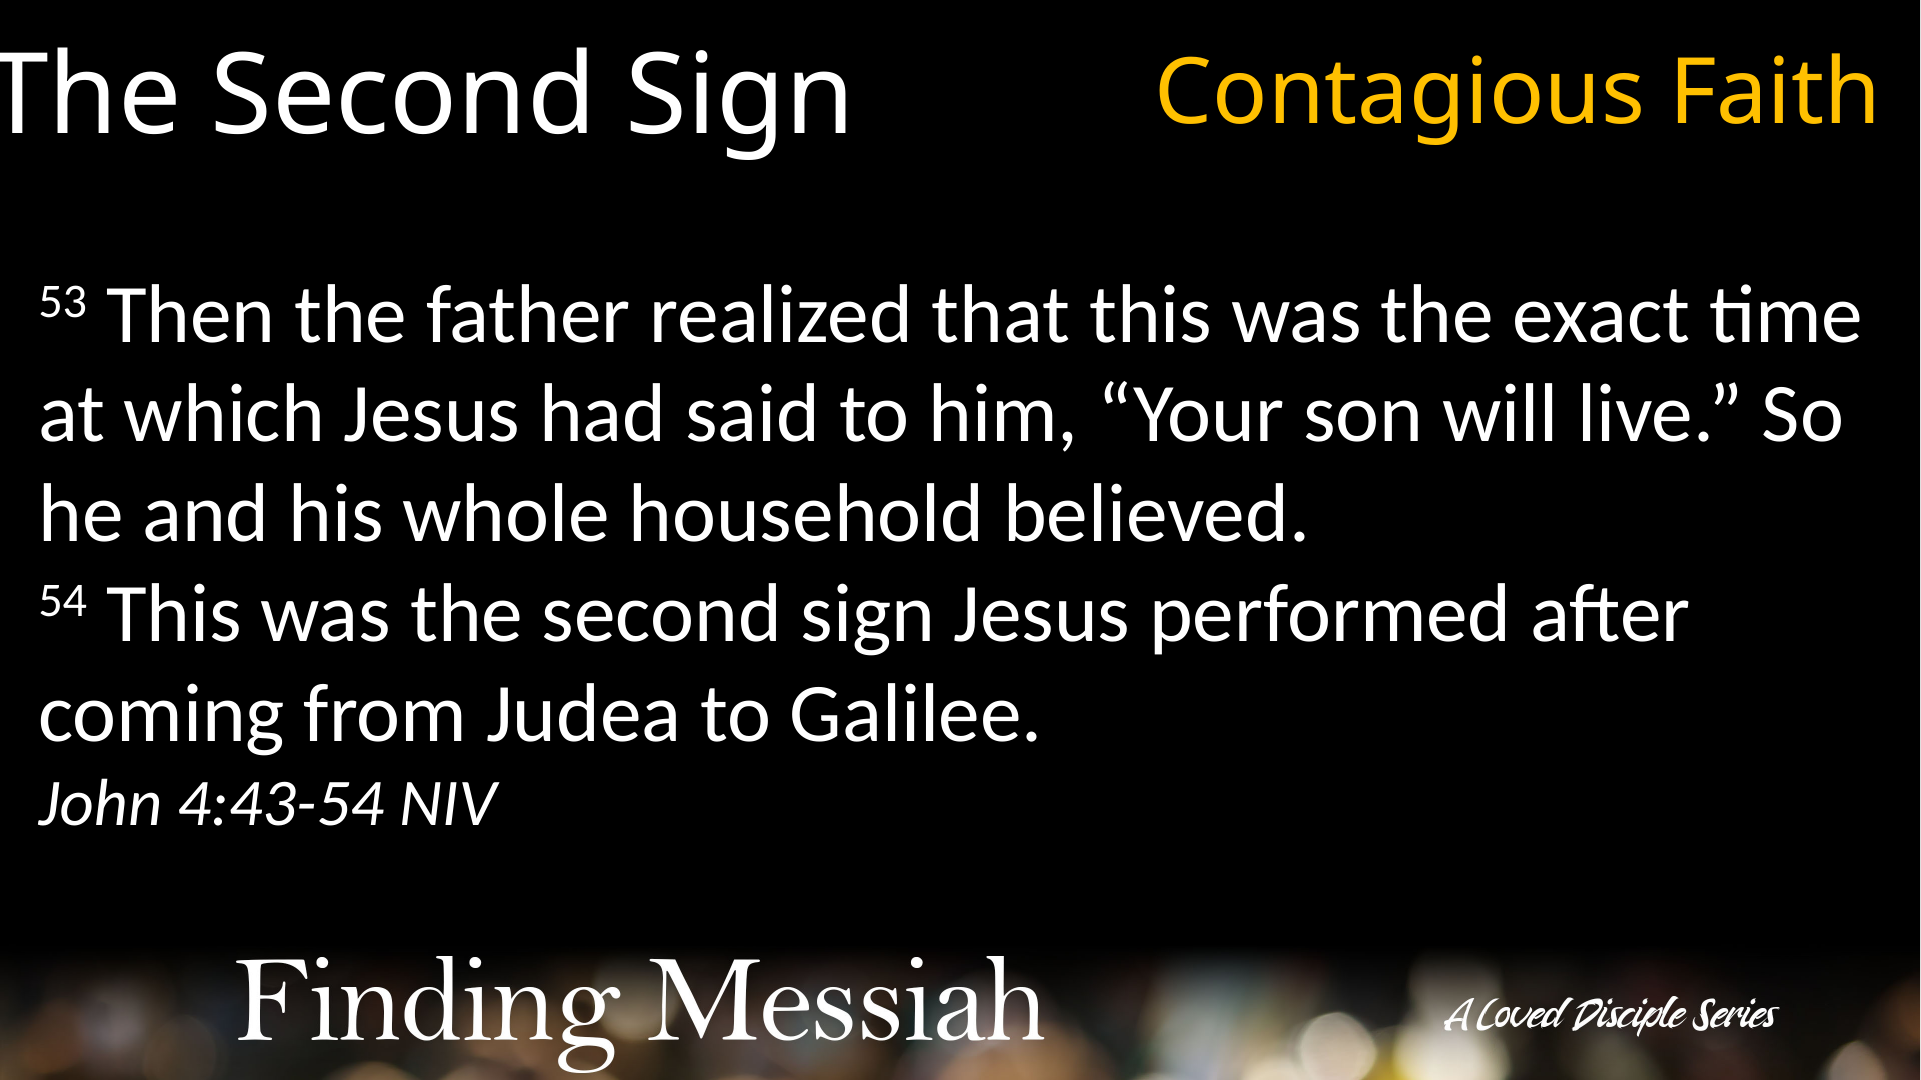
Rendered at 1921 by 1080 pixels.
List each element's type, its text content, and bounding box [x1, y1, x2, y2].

text_box Contagious Faith [817, 24, 1897, 149]
text_box 53 Then the father realized that this was the exact time at which Jesus had said to him, “Your son will live.” So he and his whole household believed. 54 This was the second sign Jesus performed after coming from Judea to Galilee. John 4:43-54 NIV [23, 251, 1897, 846]
text_box The Second Sign [0, 13, 871, 164]
picture [0, 0, 1921, 1080]
